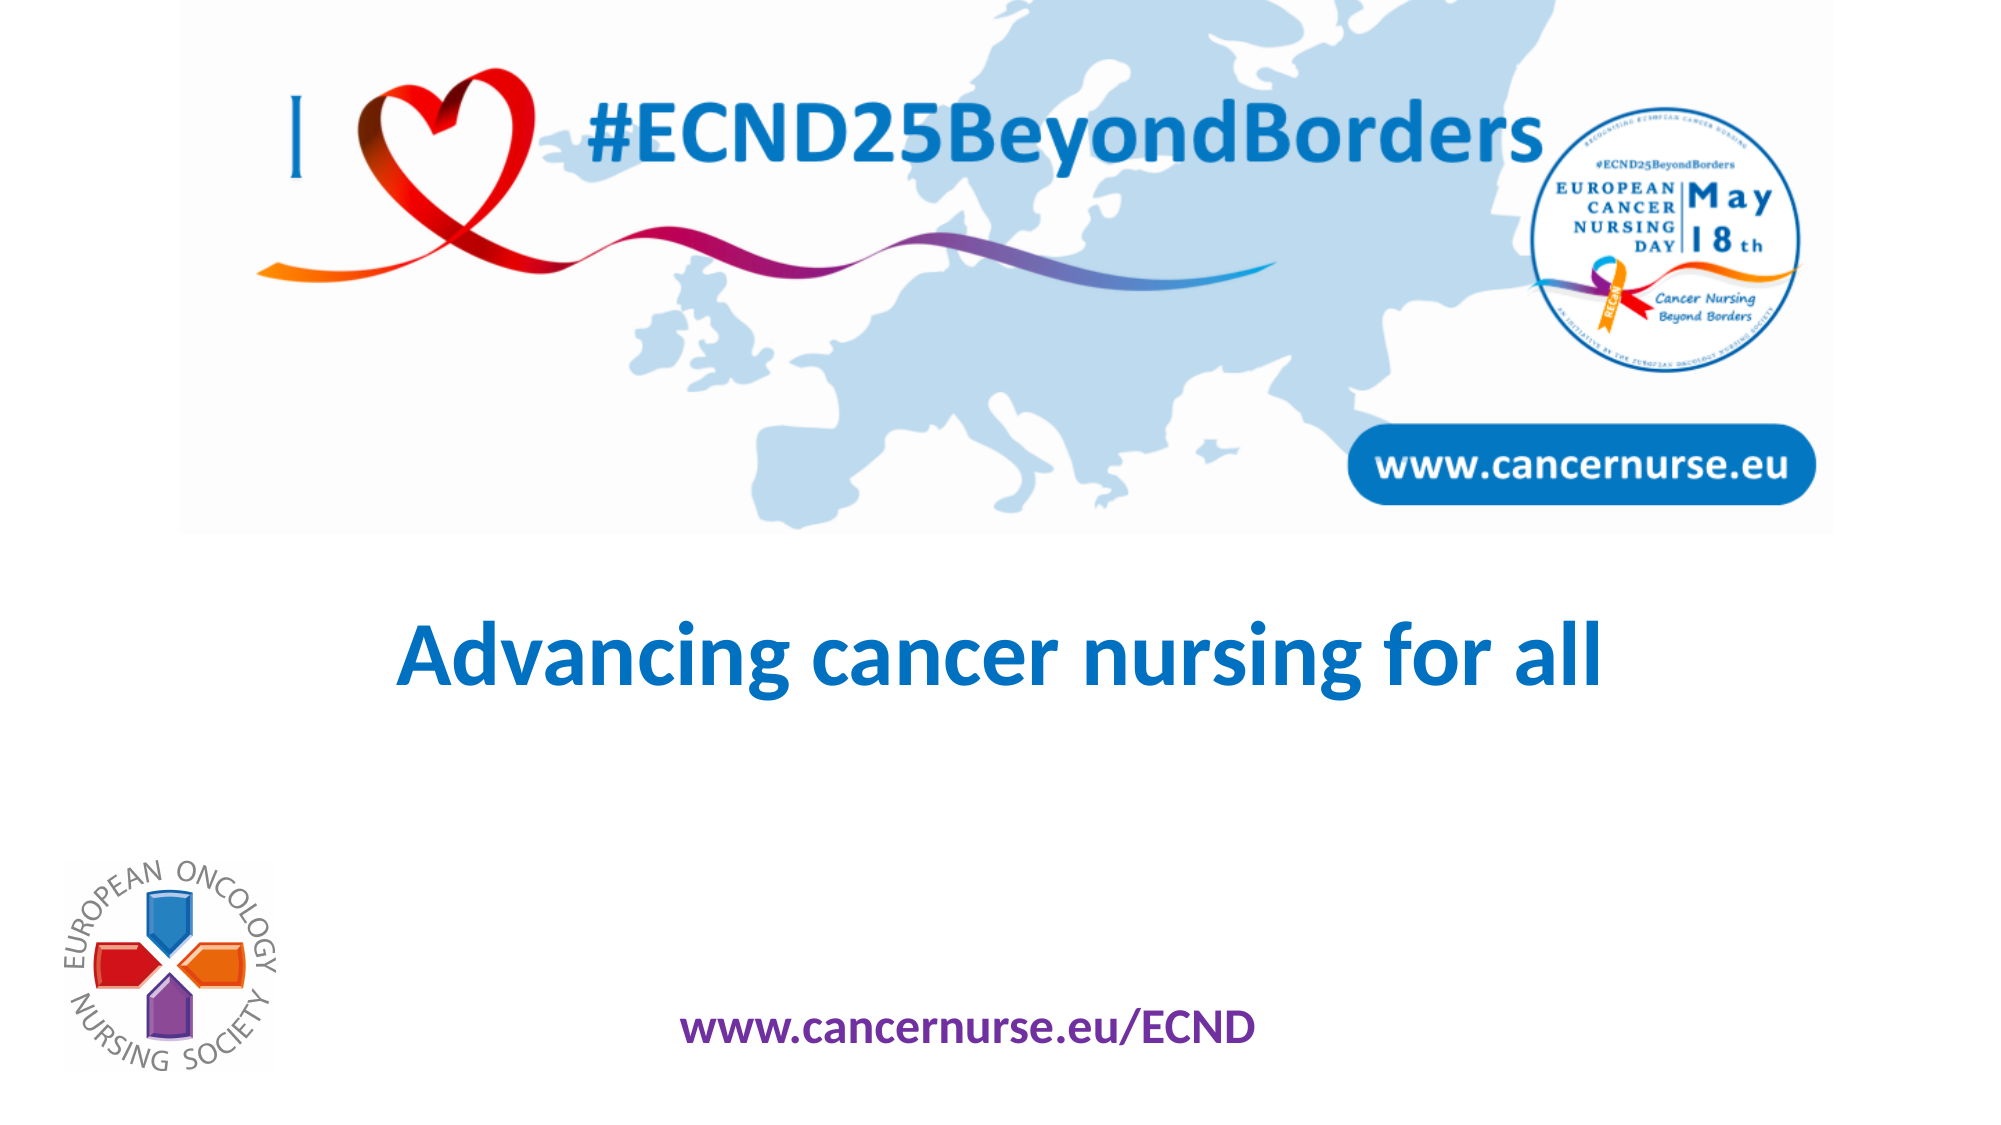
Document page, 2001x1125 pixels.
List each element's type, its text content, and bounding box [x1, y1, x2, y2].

text_box Advancing cancer nursing for all [18, 476, 1983, 712]
picture [180, 0, 1833, 534]
text_box www.cancernurse.eu/ECND [509, 986, 1426, 1061]
picture [64, 860, 276, 1071]
